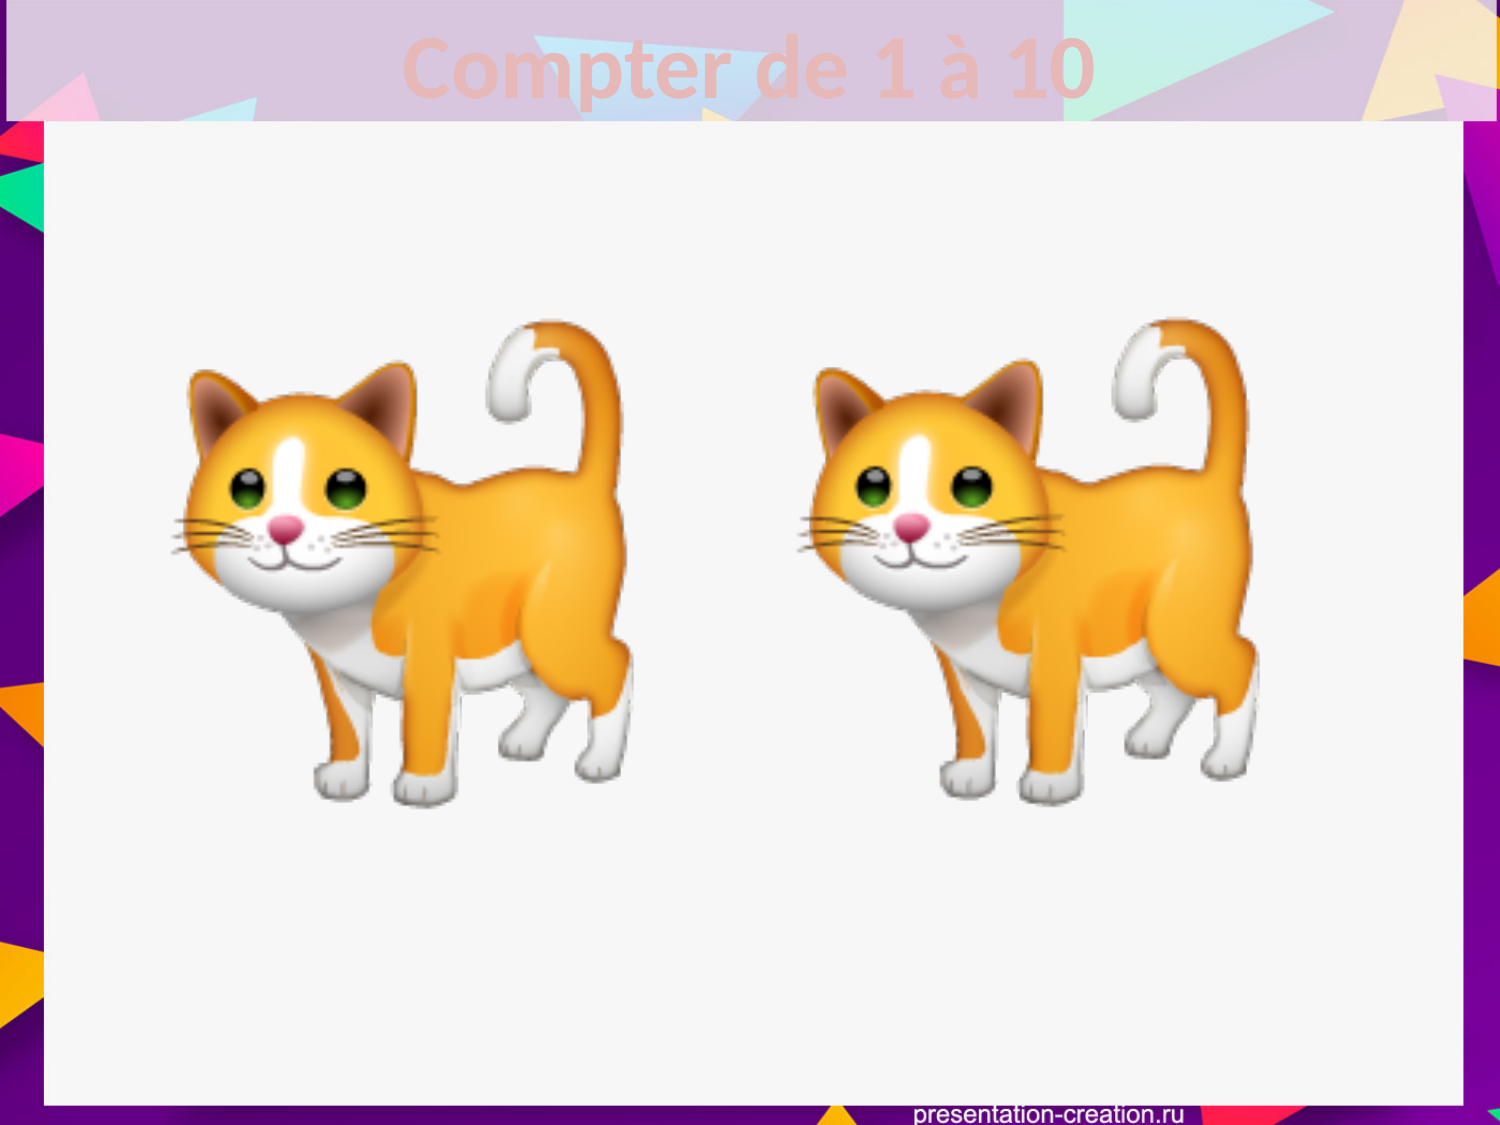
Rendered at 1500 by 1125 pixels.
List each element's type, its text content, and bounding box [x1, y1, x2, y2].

title Compter de 1 à 10 [75, 0, 1425, 126]
picture [0, 0, 1500, 1125]
